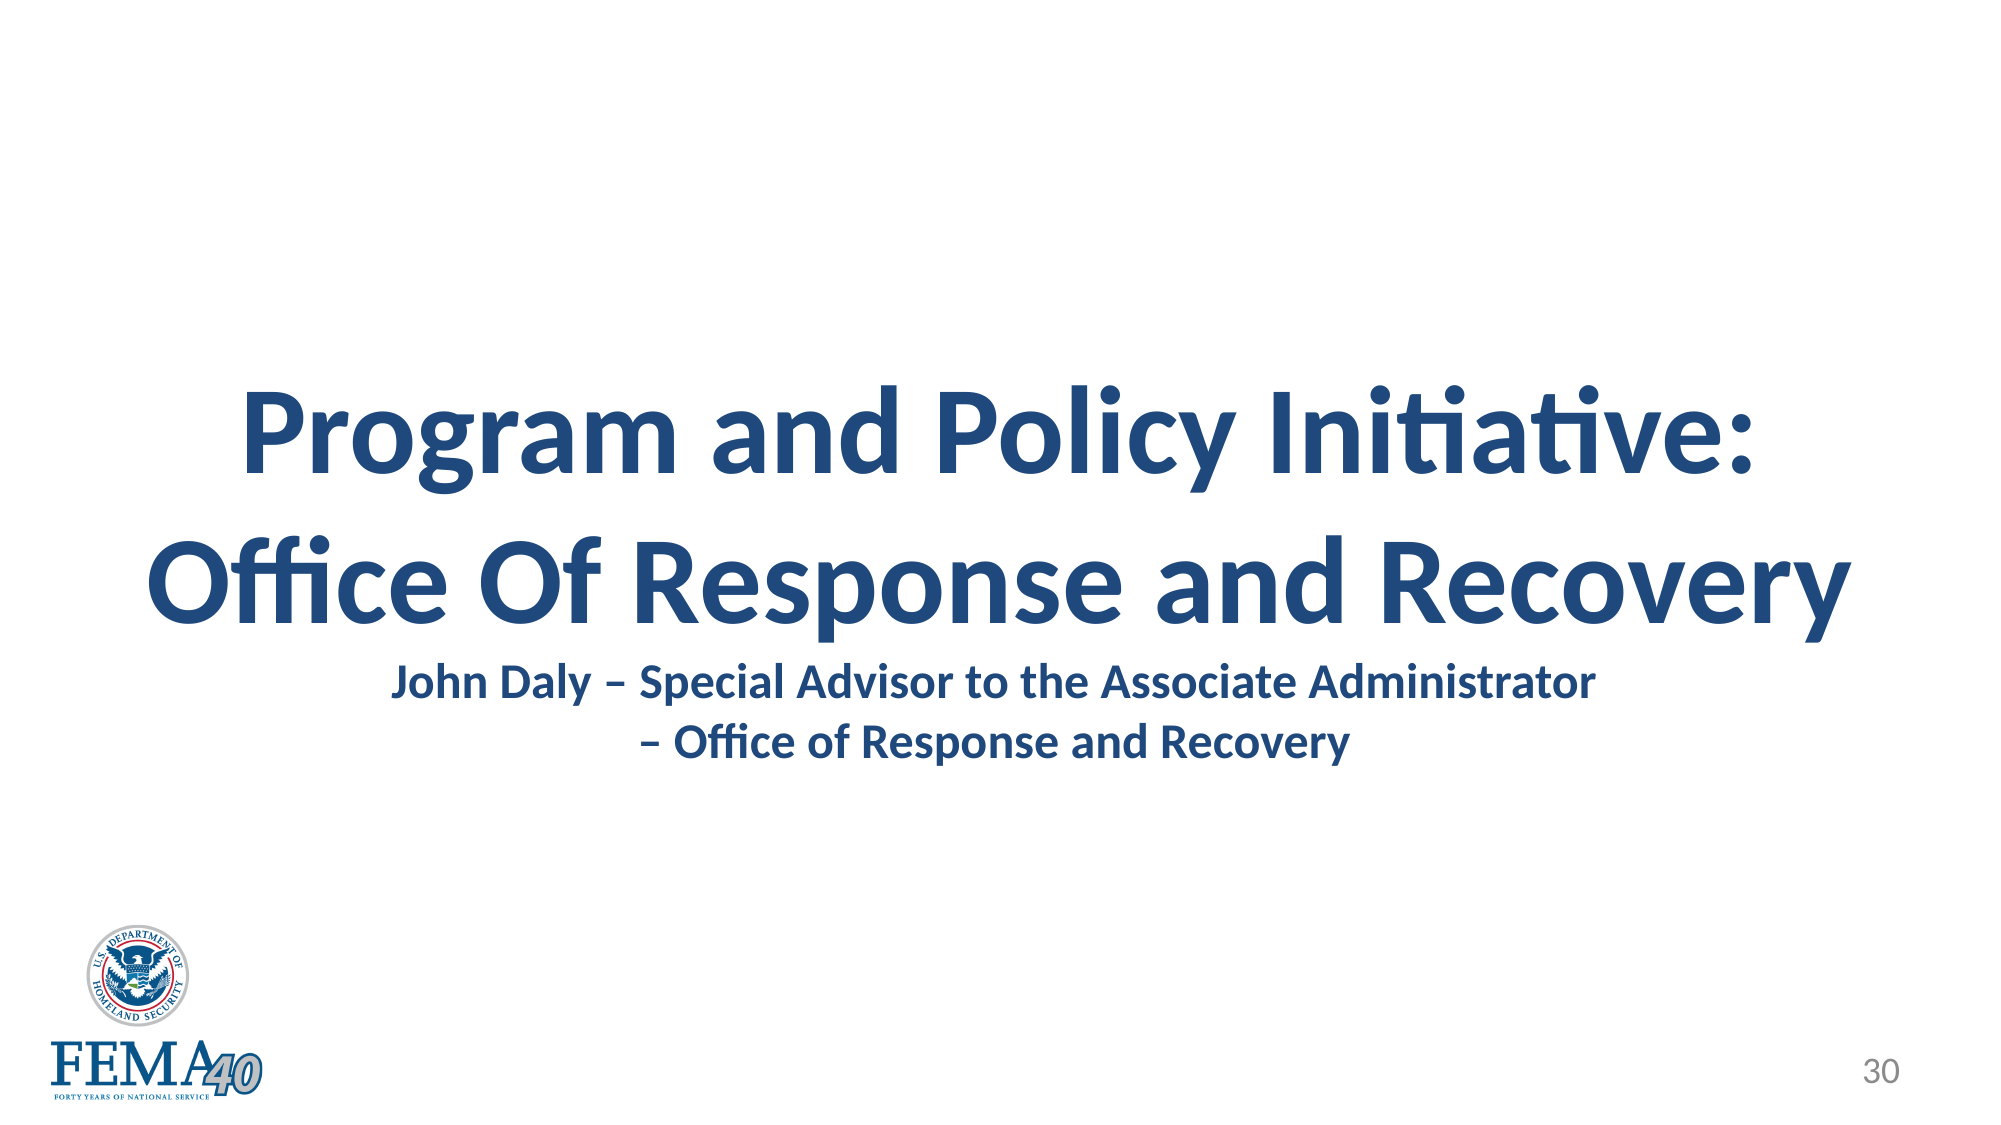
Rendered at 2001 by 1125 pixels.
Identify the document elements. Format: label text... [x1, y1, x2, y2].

picture [43, 918, 270, 1106]
title Program and Policy Initiative: Office Of Response and Recovery John Daly – Special Advisor to the Associate Administrator – Office of Response and Recovery [137, 190, 1863, 1069]
slide_number 30 [1440, 1046, 1900, 1103]
